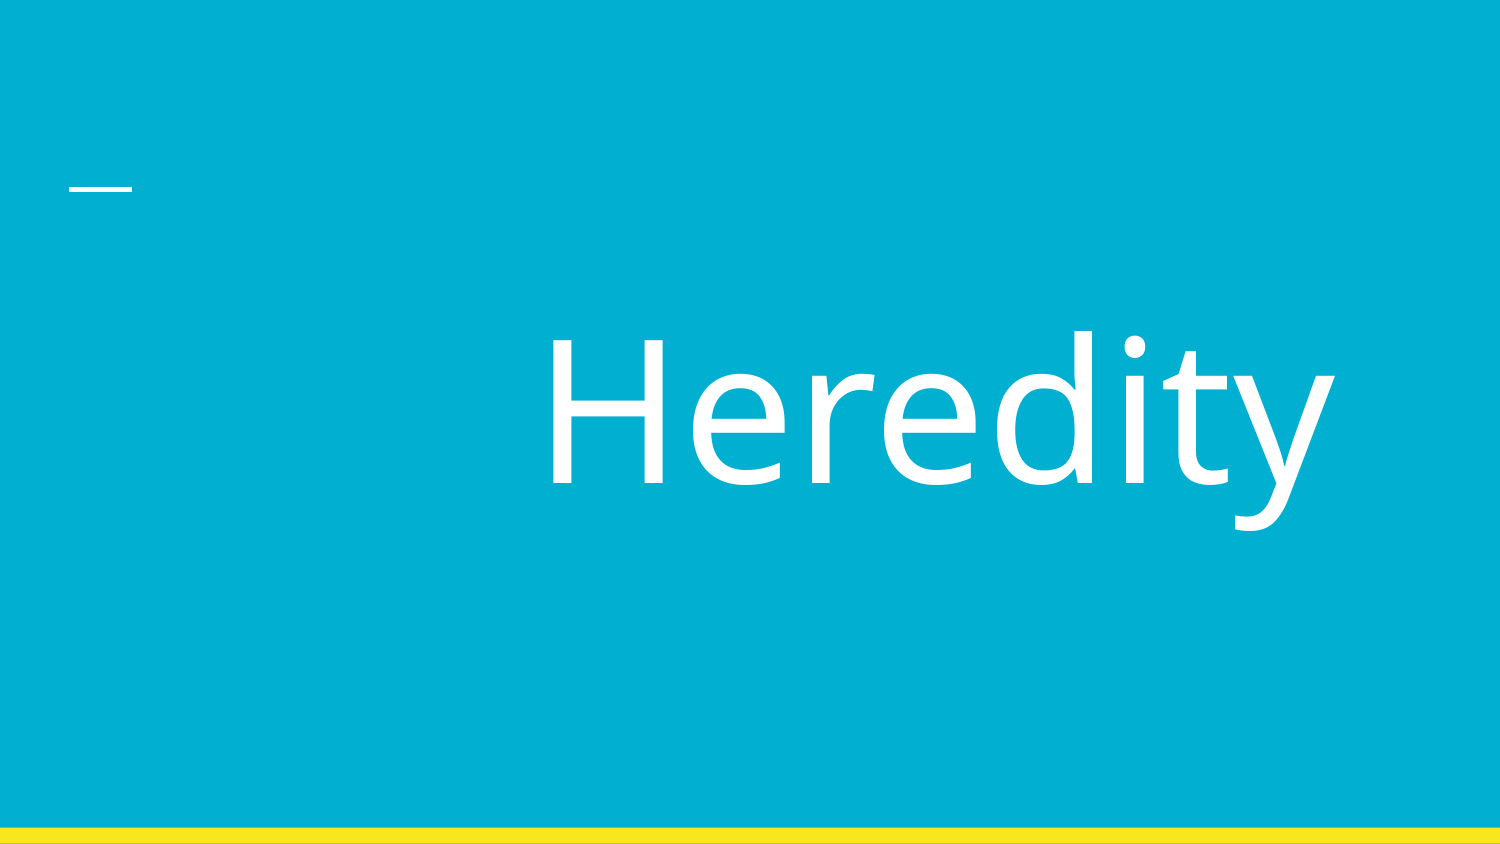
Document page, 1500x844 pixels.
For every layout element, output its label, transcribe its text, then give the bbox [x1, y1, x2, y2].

list Heredity [51, 232, 1449, 750]
